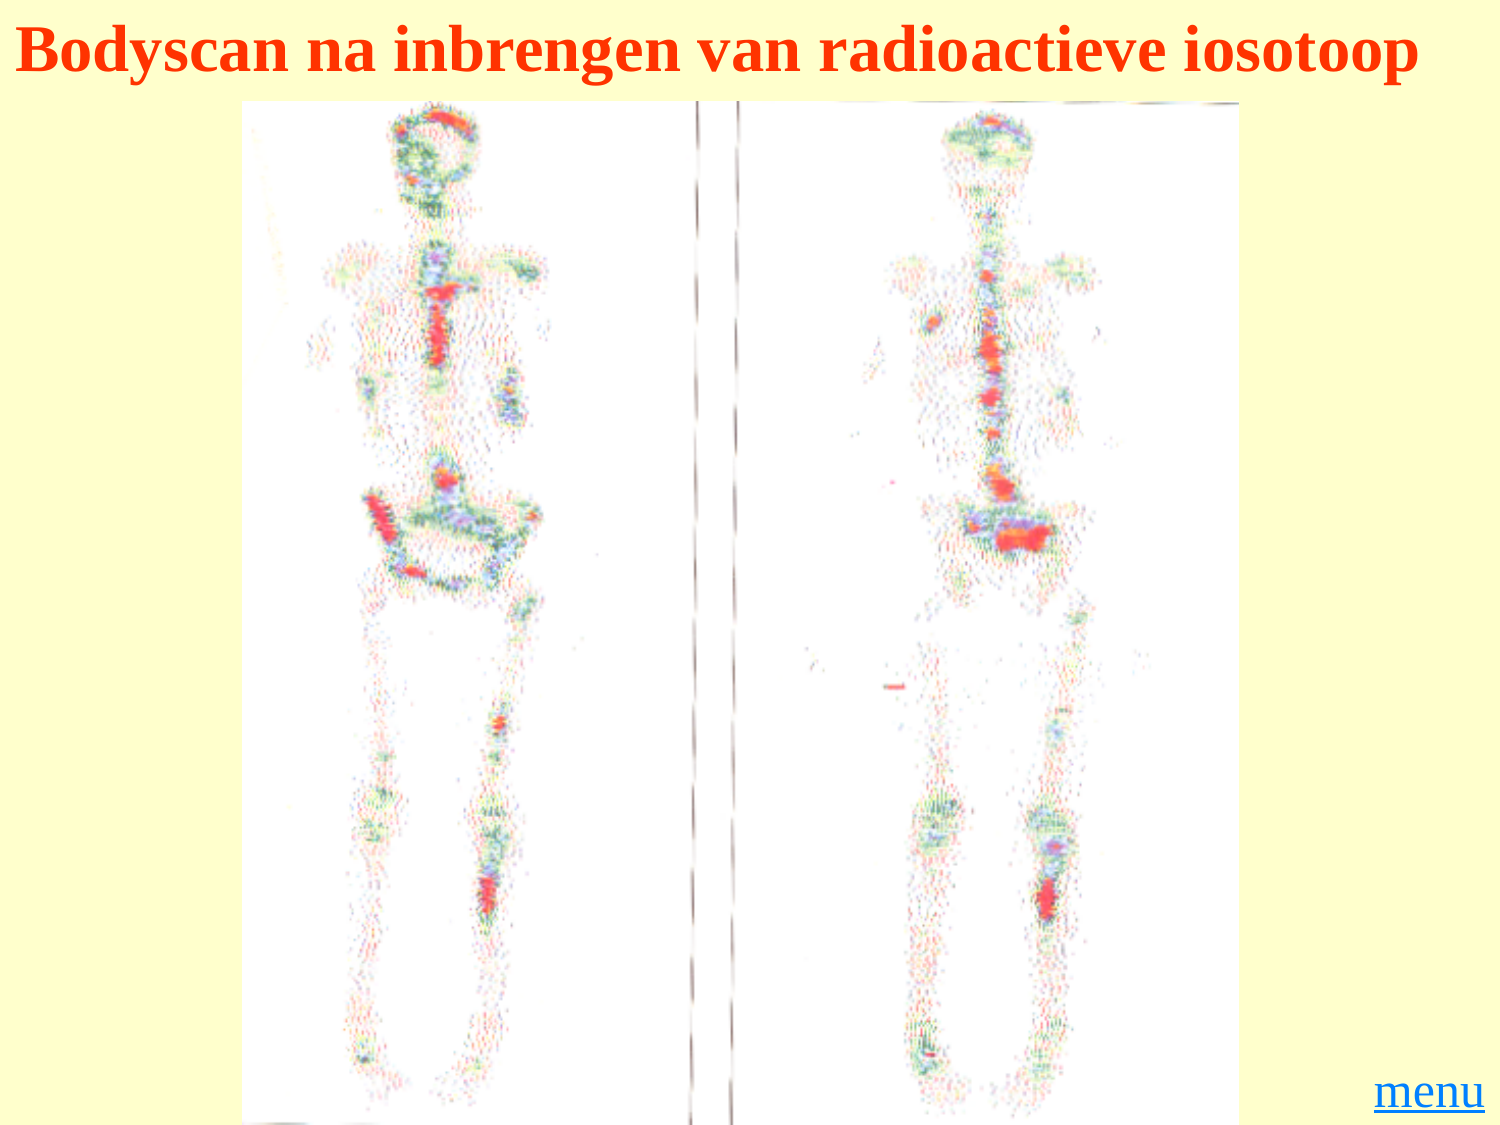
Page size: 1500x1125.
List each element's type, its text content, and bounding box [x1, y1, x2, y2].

text_box menu [1346, 1049, 1500, 1125]
picture [241, 101, 1239, 1125]
title Bodyscan na inbrengen van radioactieve iosotoop [0, 0, 1500, 102]
